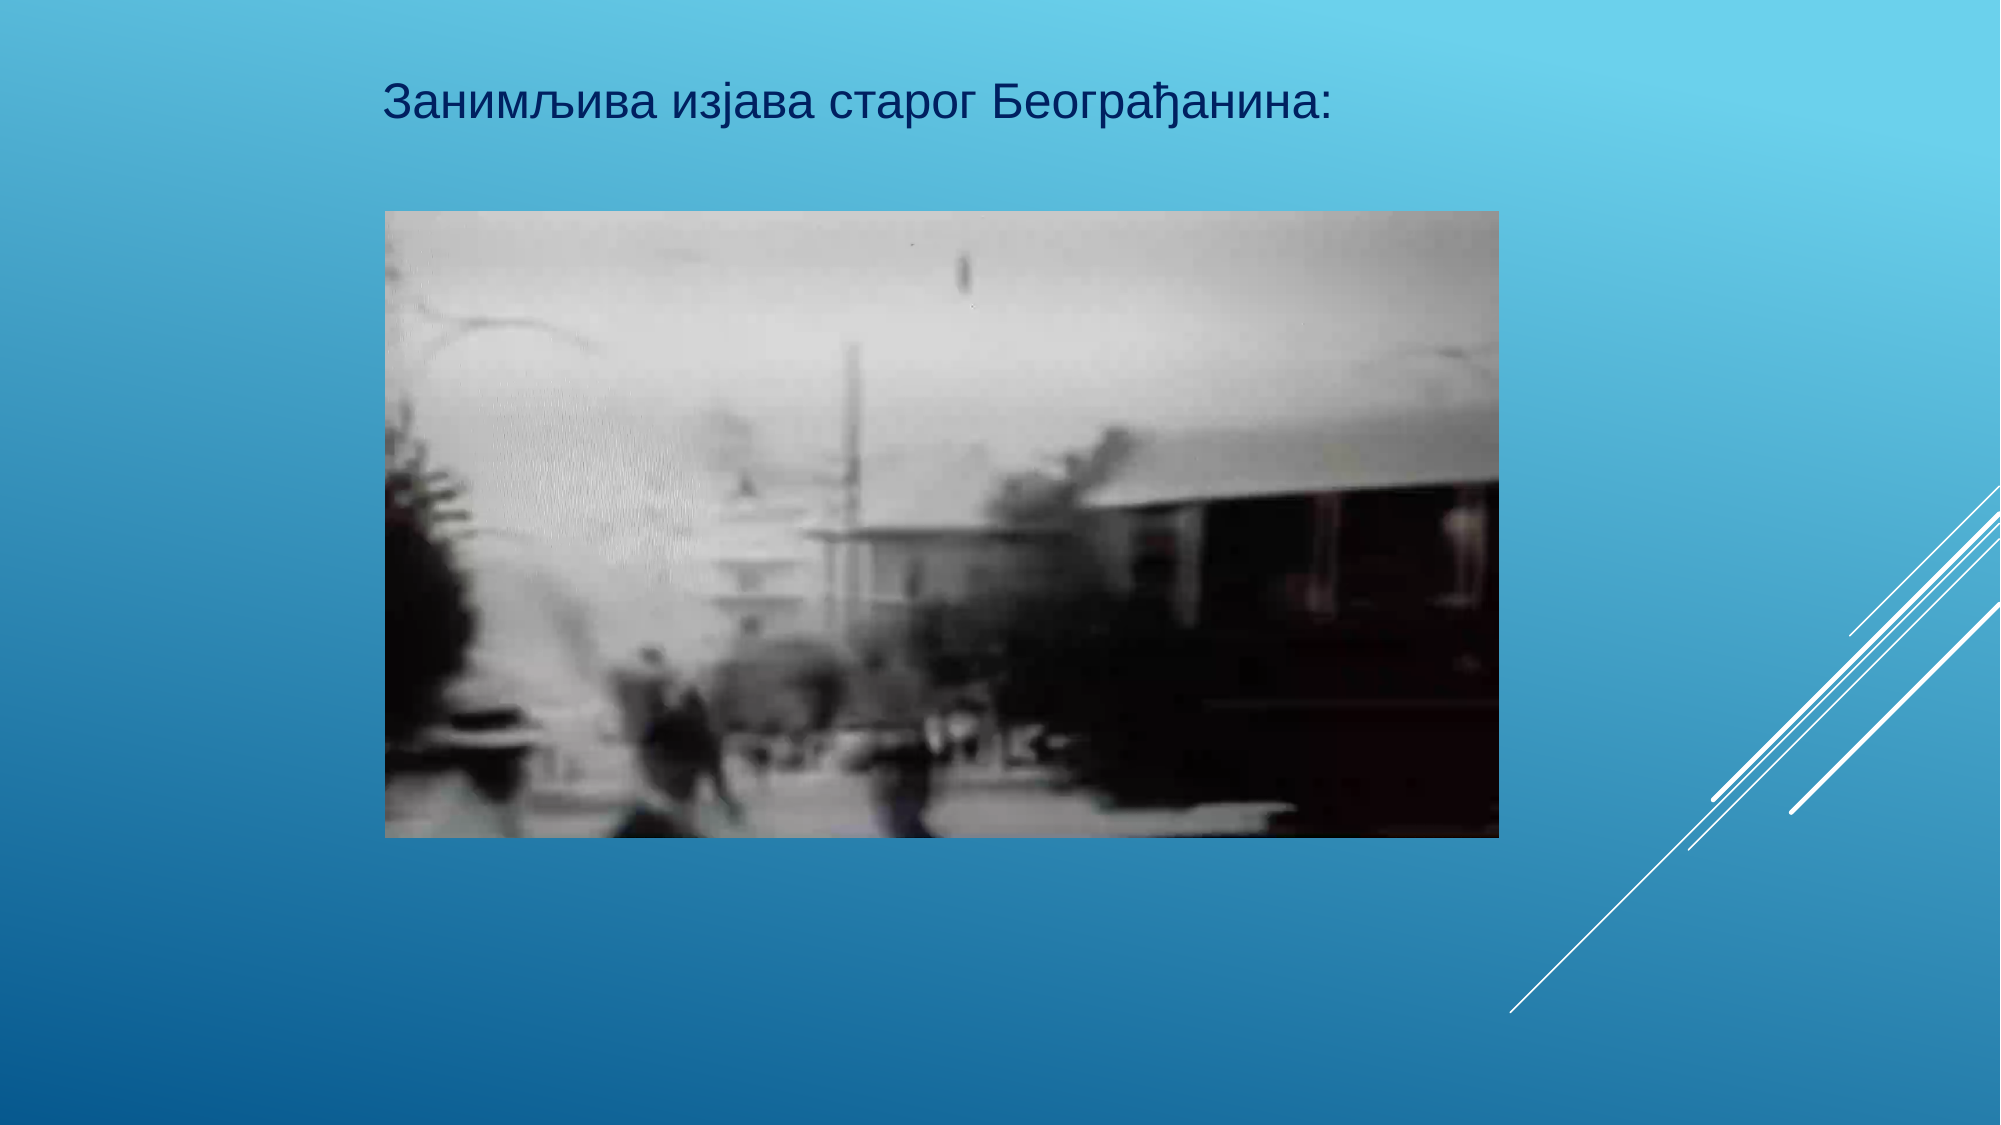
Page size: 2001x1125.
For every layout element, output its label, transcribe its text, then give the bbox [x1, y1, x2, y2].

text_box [384, 210, 1500, 839]
list Занимљива изјава старог Београђанина: [367, 21, 1768, 176]
